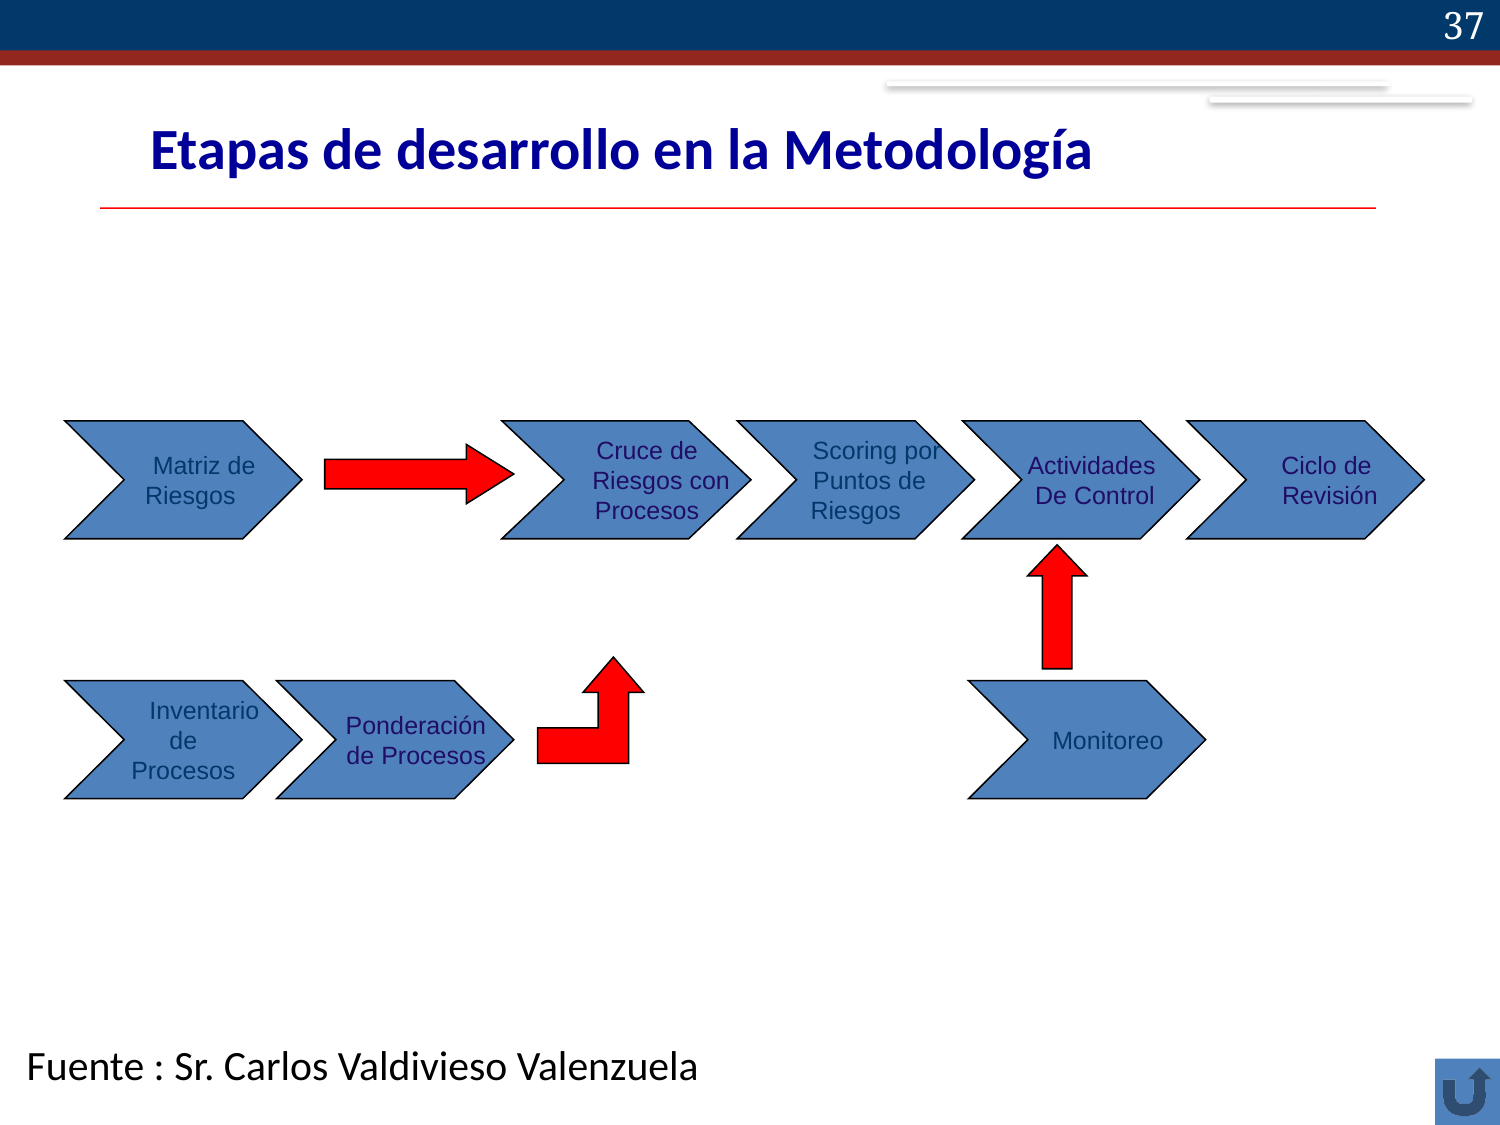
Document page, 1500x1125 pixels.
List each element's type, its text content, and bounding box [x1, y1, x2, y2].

text_box Inventario de Procesos [64, 680, 303, 799]
text_box [1027, 544, 1087, 669]
text_box Etapas de desarrollo en la Metodología [135, 103, 1109, 189]
text_box [1435, 1058, 1500, 1125]
text_box Fuente : Sr. Carlos Valdivieso Valenzuela [11, 1031, 714, 1097]
text_box Scoring por Puntos de Riesgos [737, 420, 975, 539]
text_box Cruce de Riesgos con Procesos [501, 420, 752, 539]
text_box [537, 657, 644, 764]
slide_number 37 [1374, 0, 1500, 61]
text_box Matriz de Riesgos [64, 420, 303, 539]
text_box Ponderación de Procesos [276, 680, 514, 799]
text_box Monitoreo [968, 680, 1206, 799]
text_box [324, 444, 514, 504]
text_box Actividades De Control [962, 420, 1200, 539]
text_box Ciclo de Revisión [1187, 420, 1425, 539]
